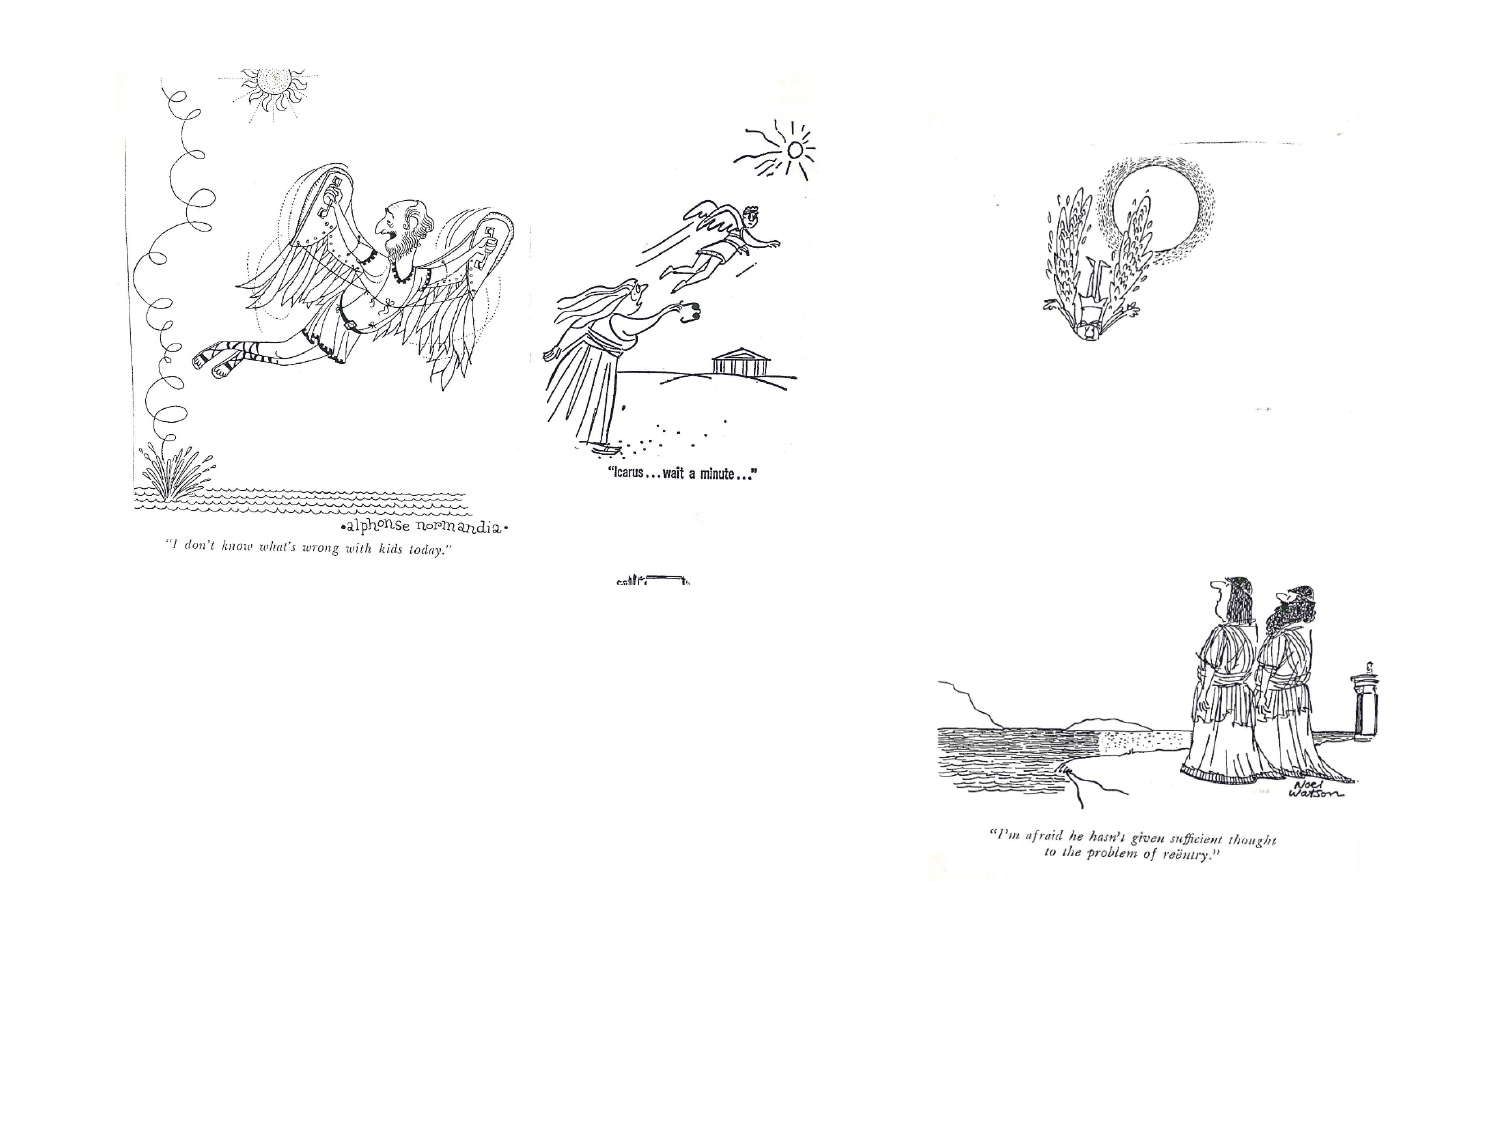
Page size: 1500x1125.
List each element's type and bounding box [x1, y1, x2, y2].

picture [760, 104, 1500, 897]
list [108, 59, 832, 585]
